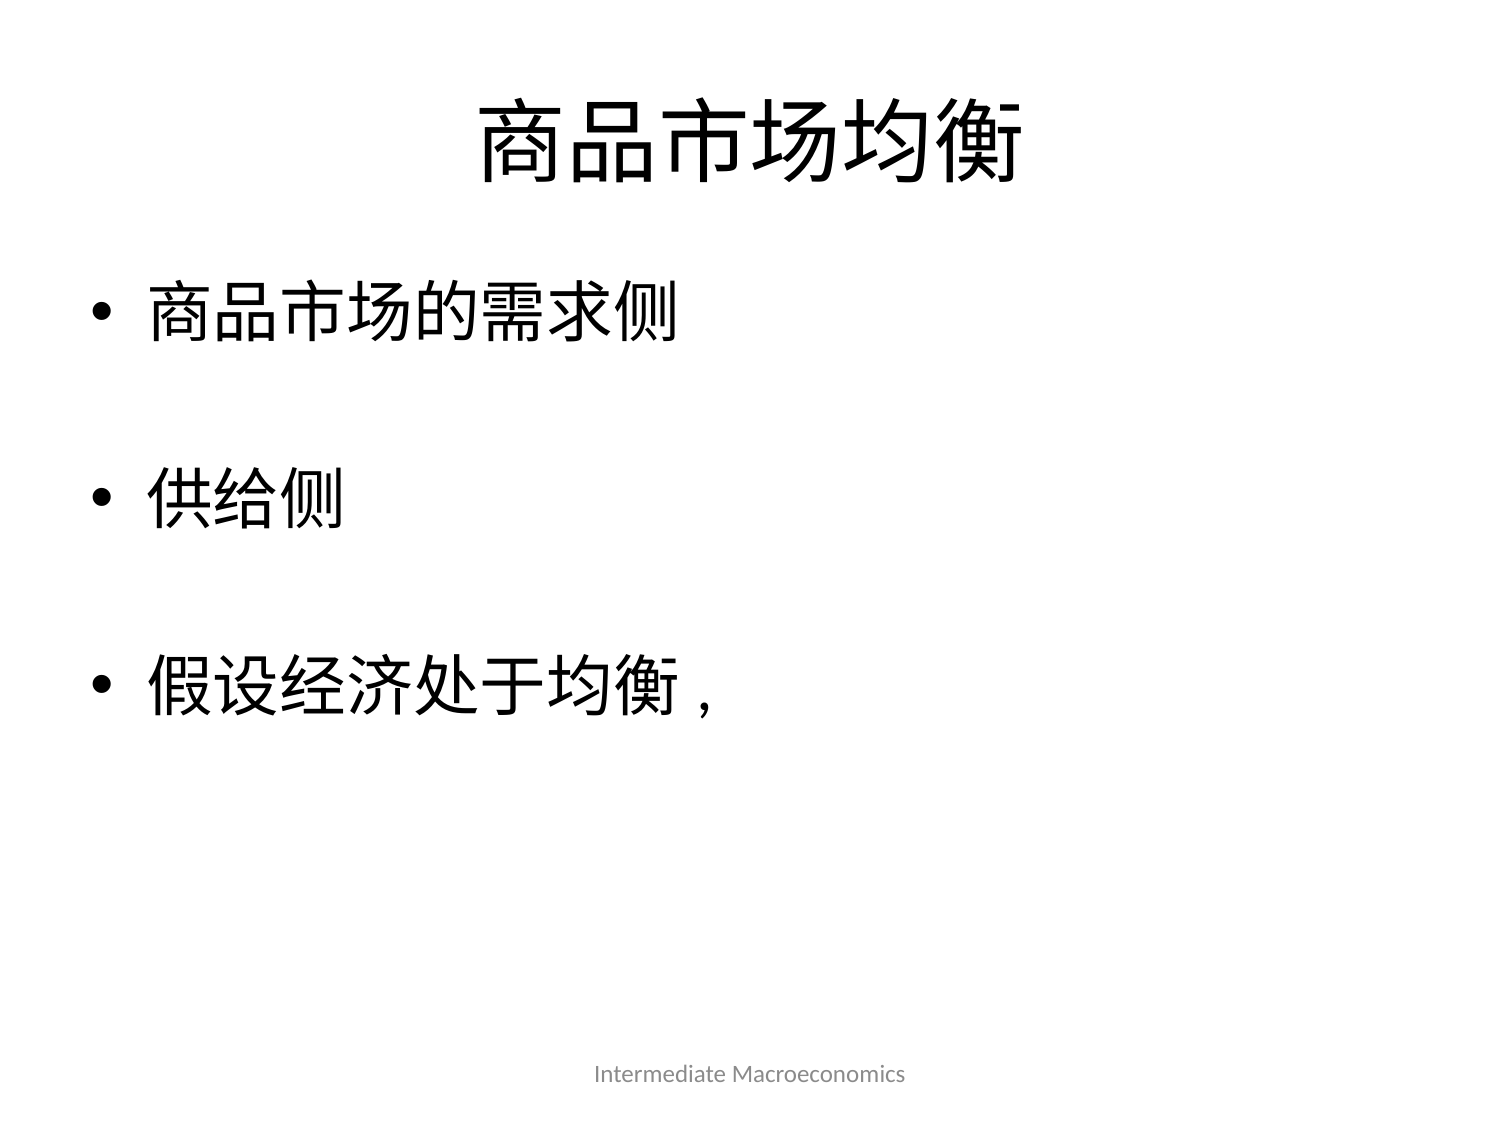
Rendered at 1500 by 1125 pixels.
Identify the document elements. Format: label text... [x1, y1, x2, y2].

title 商品市场均衡 [75, 45, 1425, 233]
footer Intermediate Macroeconomics [512, 1042, 988, 1103]
